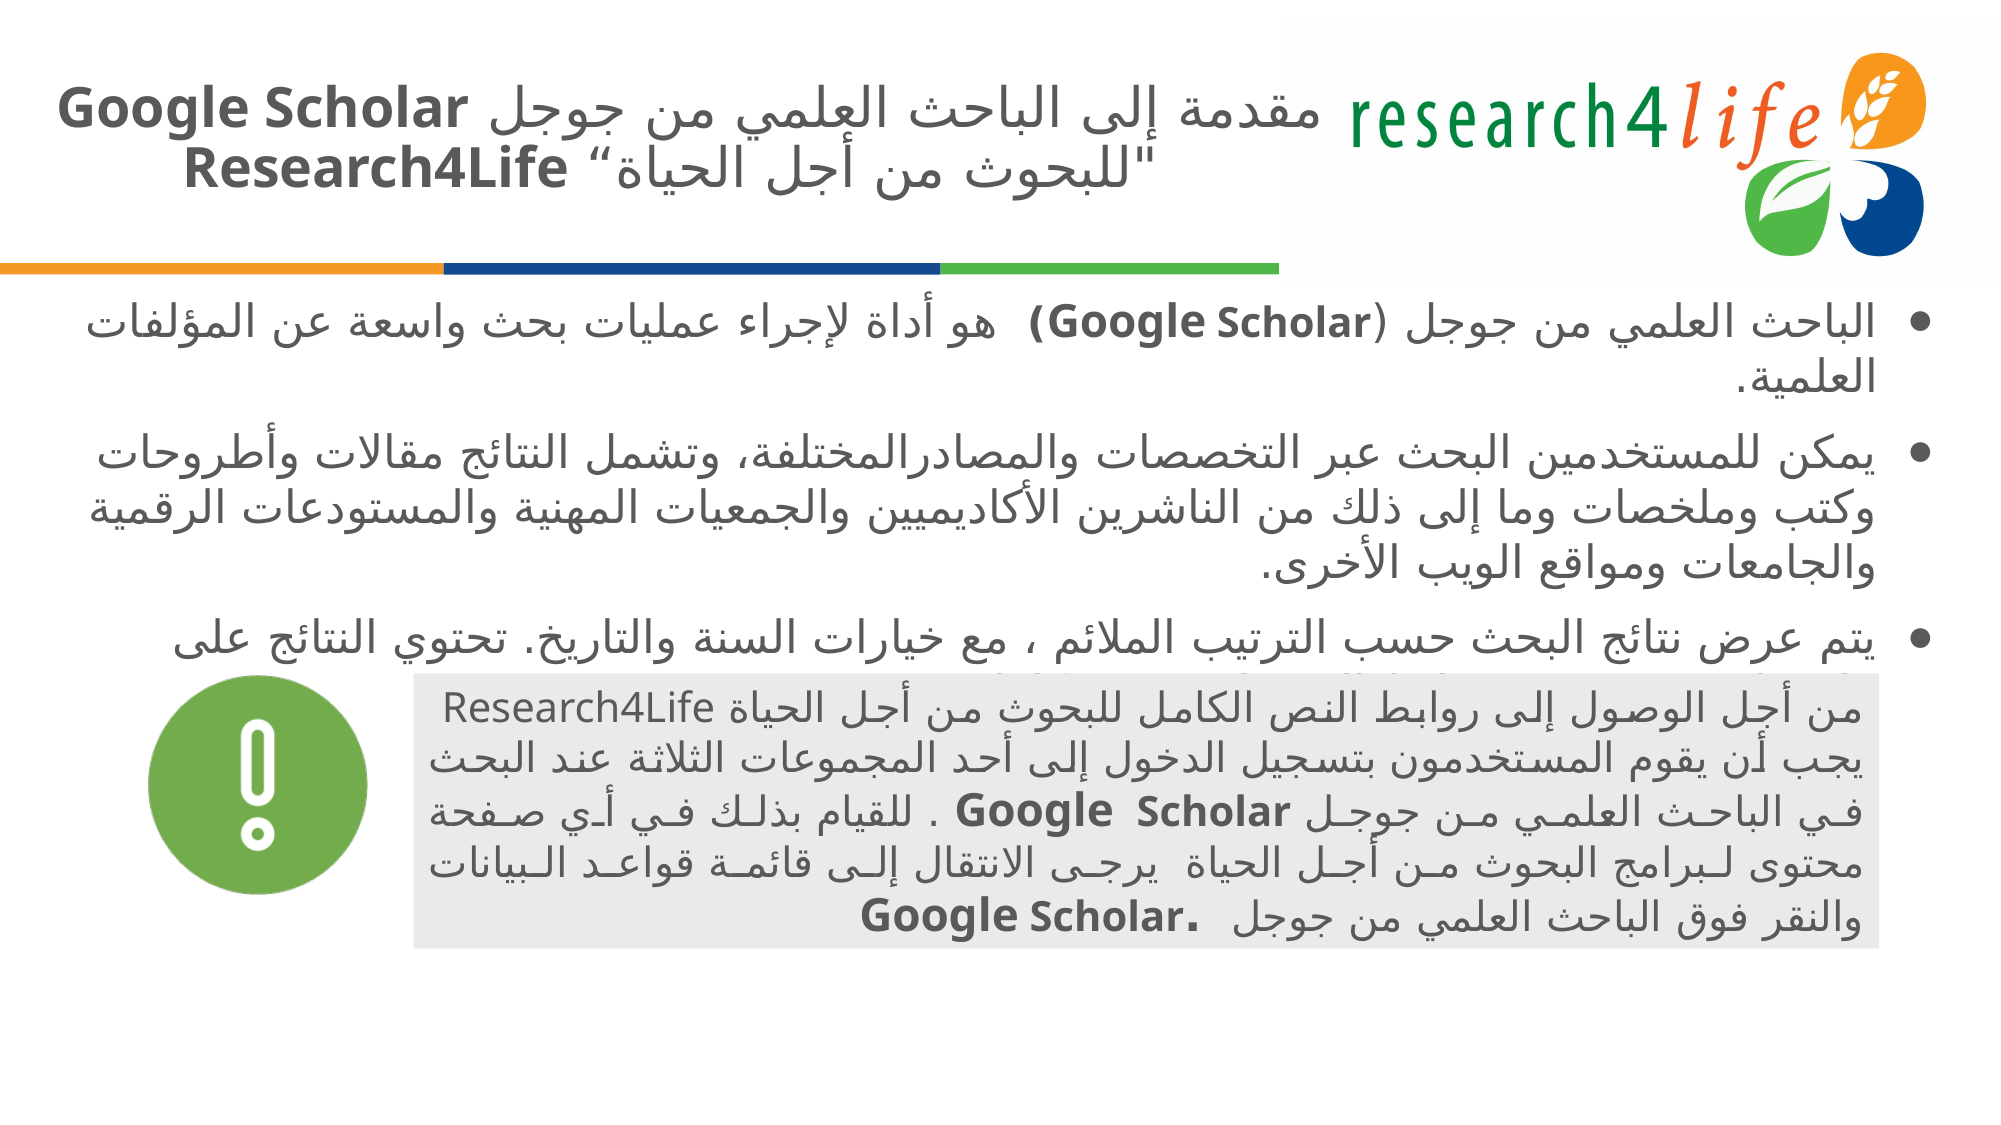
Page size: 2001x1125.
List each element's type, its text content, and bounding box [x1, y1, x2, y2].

text_box من أجل الوصول إلى روابط النص الكامل للبحوث من أجل الحياة Research4Life يجب أن يقوم المستخدمون بتسجيل الدخول إلى أحد المجموعات الثلاثة عند البحث في الباحث العلمي من جوجل Google Scholar . للقيام بذلك في أي صفحة محتوى لبرامج البحوث من أجل الحياة يرجى الانتقال إلى قائمة قواعد البيانات والنقر فوق الباحث العلمي من جوجل .Google Scholar [413, 673, 1880, 949]
picture [1279, 22, 2000, 285]
list الباحث العلمي من جوجل (Google Scholar) هو أداة لإجراء عمليات بحث واسعة عن المؤلفات العلمية. يمكن للمستخدمين البحث عبر التخصصات والمصادرالمختلفة، وتشمل النتائج مقالات وأطروحات وكتب وملخصات وما إلى ذلك من الناشرين الأكاديميين والجمعيات المهنية والمستودعات الرقمية والجامعات ومواقع الويب الأخرى. يتم عرض نتائج البحث حسب الترتيب الملائم ، مع خيارات السنة والتاريخ. تحتوي النتائج على ملخصات موجزة مع روابط إلى وثائق نصية كاملة. [0, 283, 1969, 710]
picture [145, 673, 369, 896]
title مقدمة إلى الباحث العلمي من جوجل Google Scholar "للبحوث من أجل الحياة“ Research4Life [0, 71, 1342, 250]
